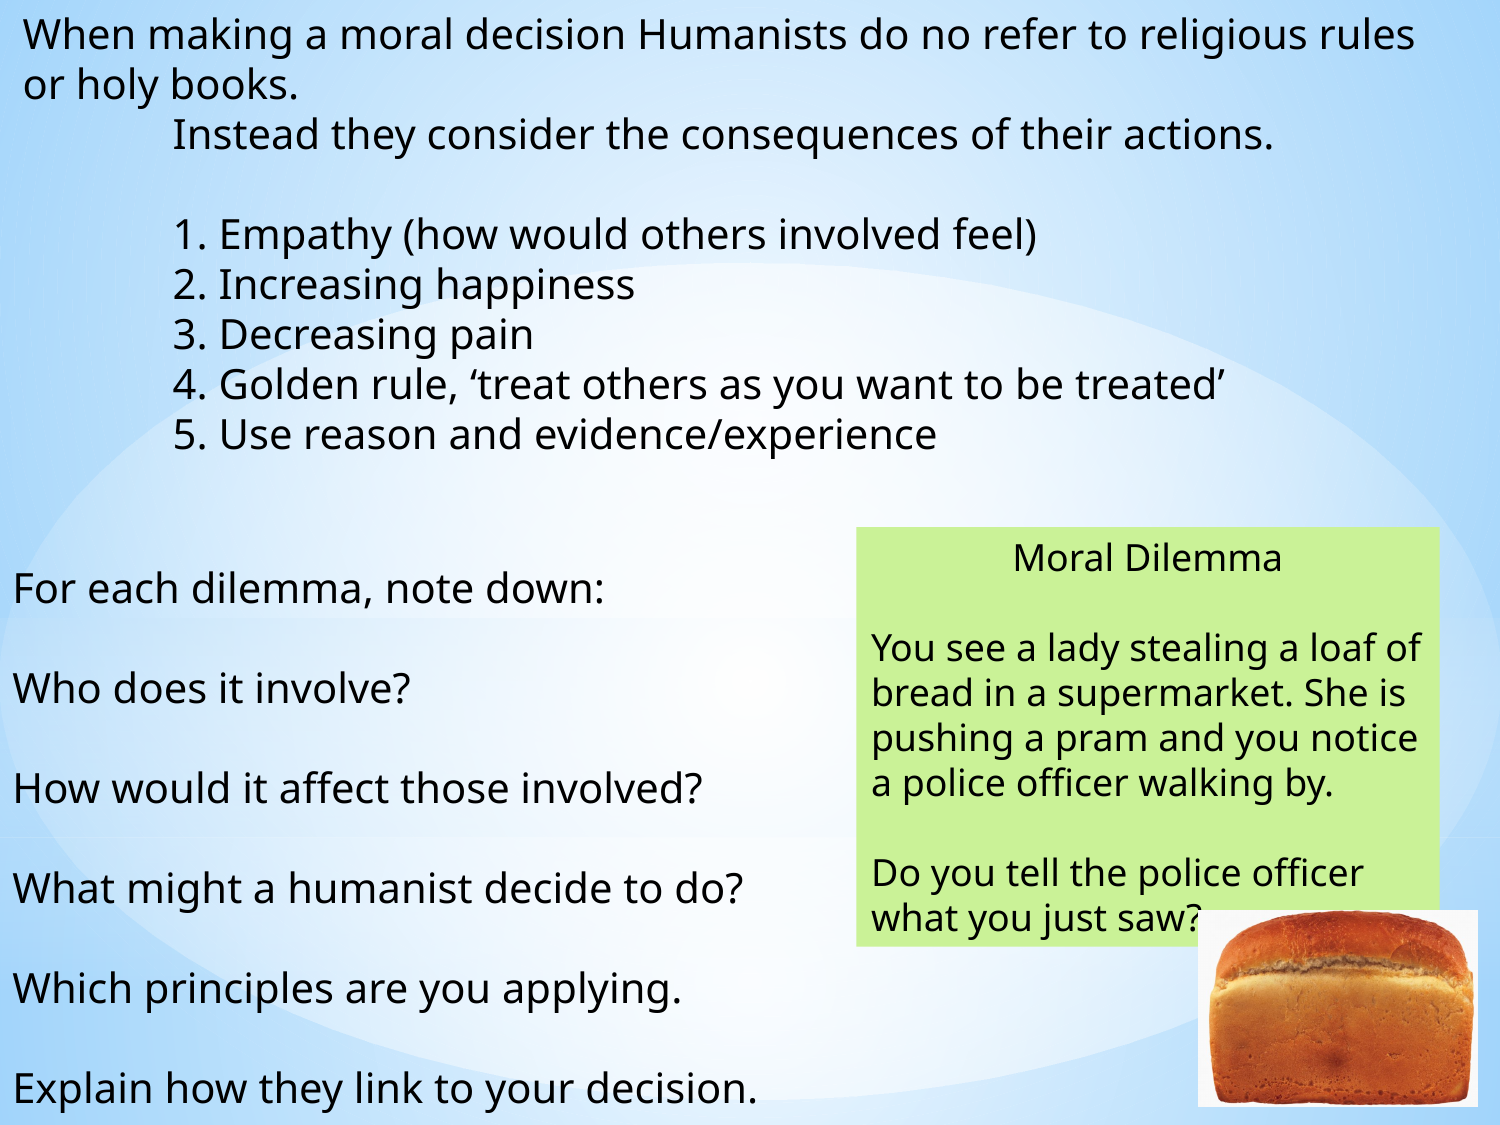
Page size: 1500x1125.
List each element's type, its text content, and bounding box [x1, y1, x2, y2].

picture [1198, 910, 1478, 1107]
text_box When making a moral decision Humanists do no refer to religious rules or holy books. Instead they consider the consequences of their actions. 1. Empathy (how would others involved feel) 2. Increasing happiness 3. Decreasing pain 4. Golden rule, ‘treat others as you want to be treated’ 5. Use reason and evidence/experience [7, 0, 1440, 465]
text_box For each dilemma, note down: Who does it involve? How would it affect those involved? What might a humanist decide to do? Which principles are you applying. Explain how they link to your decision. [0, 554, 774, 1120]
text_box Moral Dilemma You see a lady stealing a loaf of bread in a supermarket. She is pushing a pram and you notice a police officer walking by. Do you tell the police officer what you just saw? [856, 527, 1440, 947]
